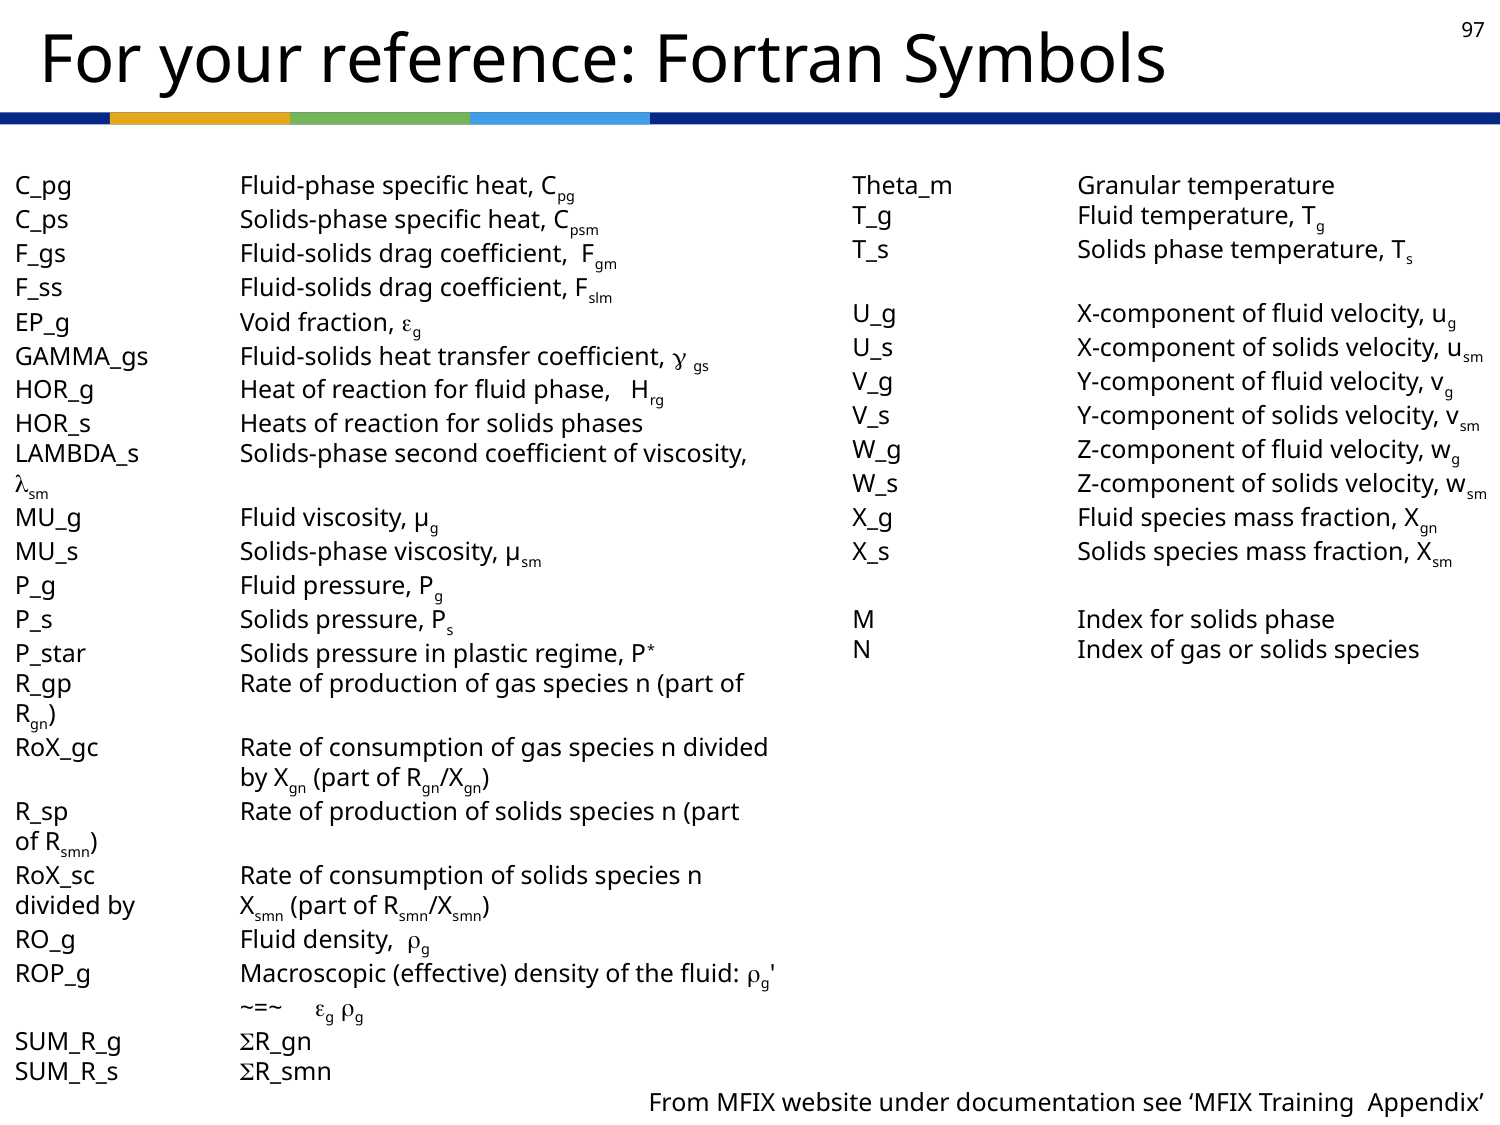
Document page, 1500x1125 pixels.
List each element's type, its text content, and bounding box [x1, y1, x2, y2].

title For your reference: Fortran Symbols [24, 0, 1375, 113]
text_box C_pg Fluid-phase specific heat, Cpg C_ps Solids-phase specific heat, Cpsm F_gs Fluid-solids drag coefficient, Fgm F_ss Fluid-solids drag coefficient, Fslm EP_g Void fraction, eg GAMMA_gs Fluid-solids heat transfer coefficient, g gs HOR_g Heat of reaction for fluid phase, Hrg HOR_s Heats of reaction for solids phases LAMBDA_s Solids-phase second coefficient of viscosity, lsm MU_g Fluid viscosity, µg MU_s Solids-phase viscosity, µsm P_g Fluid pressure, Pg P_s Solids pressure, Ps P_star Solids pressure in plastic regime, P* R_gp Rate of production of gas species n (part of Rgn) RoX_gc Rate of consumption of gas species n divided by Xgn (part of Rgn/Xgn) R_sp Rate of production of solids species n (part of Rsmn) RoX_sc Rate of consumption of solids species n divided by Xsmn (part of Rsmn/Xsmn) RO_g Fluid density, rg ROP_g Macroscopic (effective) density of the fluid: rg' ~=~ eg rg SUM_R_g SR_gn SUM_R_s SR_smn [0, 162, 800, 1125]
text_box From MFIX website under documentation see ‘MFIX Training Appendix’ [187, 1079, 1500, 1125]
text_box Theta_m Granular temperature T_g Fluid temperature, Tg T_s Solids phase temperature, Ts U_g X-component of fluid velocity, ug U_s X-component of solids velocity, usm V_g Y-component of fluid velocity, vg V_s Y-component of solids velocity, vsm W_g Z-component of fluid velocity, wg W_s Z-component of solids velocity, wsm X_g Fluid species mass fraction, Xgn X_s Solids species mass fraction, Xsm M Index for solids phase N Index of gas or solids species [837, 162, 1500, 731]
